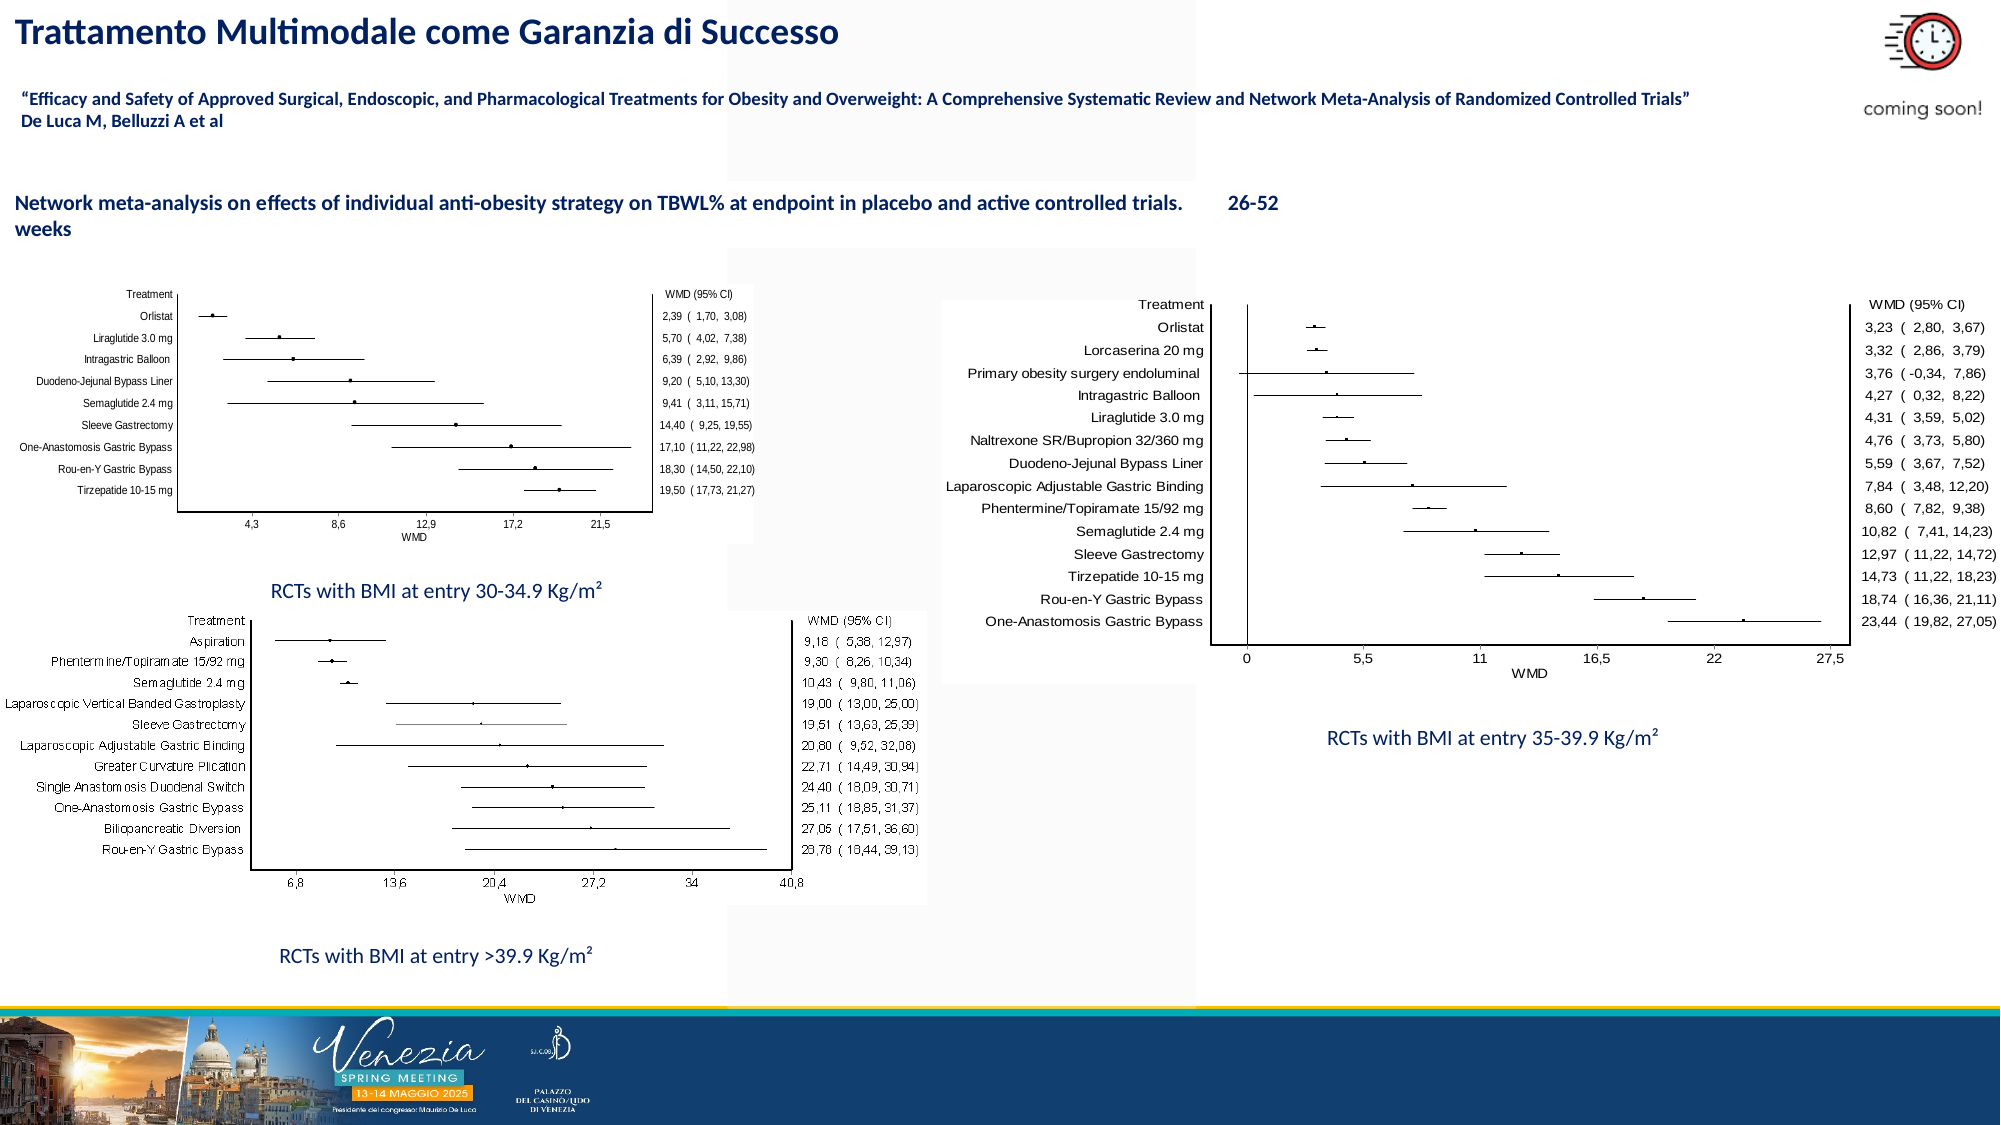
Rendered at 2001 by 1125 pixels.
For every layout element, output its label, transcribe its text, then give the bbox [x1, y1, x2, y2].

text_box RCTs with BMI at entry 35-39.9 Kg/m² [1312, 716, 1796, 758]
picture [19, 283, 755, 544]
text_box RCTs with BMI at entry >39.9 Kg/m² [264, 934, 721, 976]
picture [0, 1017, 609, 1125]
picture [0, 611, 928, 906]
text_box Network meta-analysis on effects of individual anti-obesity strategy on TBWL% at endpoint in placebo and active controlled trials. 26-52 weeks [0, 181, 1313, 249]
text_box RCTs with BMI at entry 30-34.9 Kg/m² [256, 569, 730, 608]
picture [1845, 2, 2000, 131]
text_box “Efficacy and Safety of Approved Surgical, Endoscopic, and Pharmacological Treatments for Obesity and Overweight: A Comprehensive Systematic Review and Network Meta-Analysis of Randomized Controlled Trials” De Luca M, Belluzzi A et al [6, 79, 1852, 139]
text_box Trattamento Multimodale come Garanzia di Successo [0, 0, 1194, 60]
picture [940, 300, 2000, 685]
